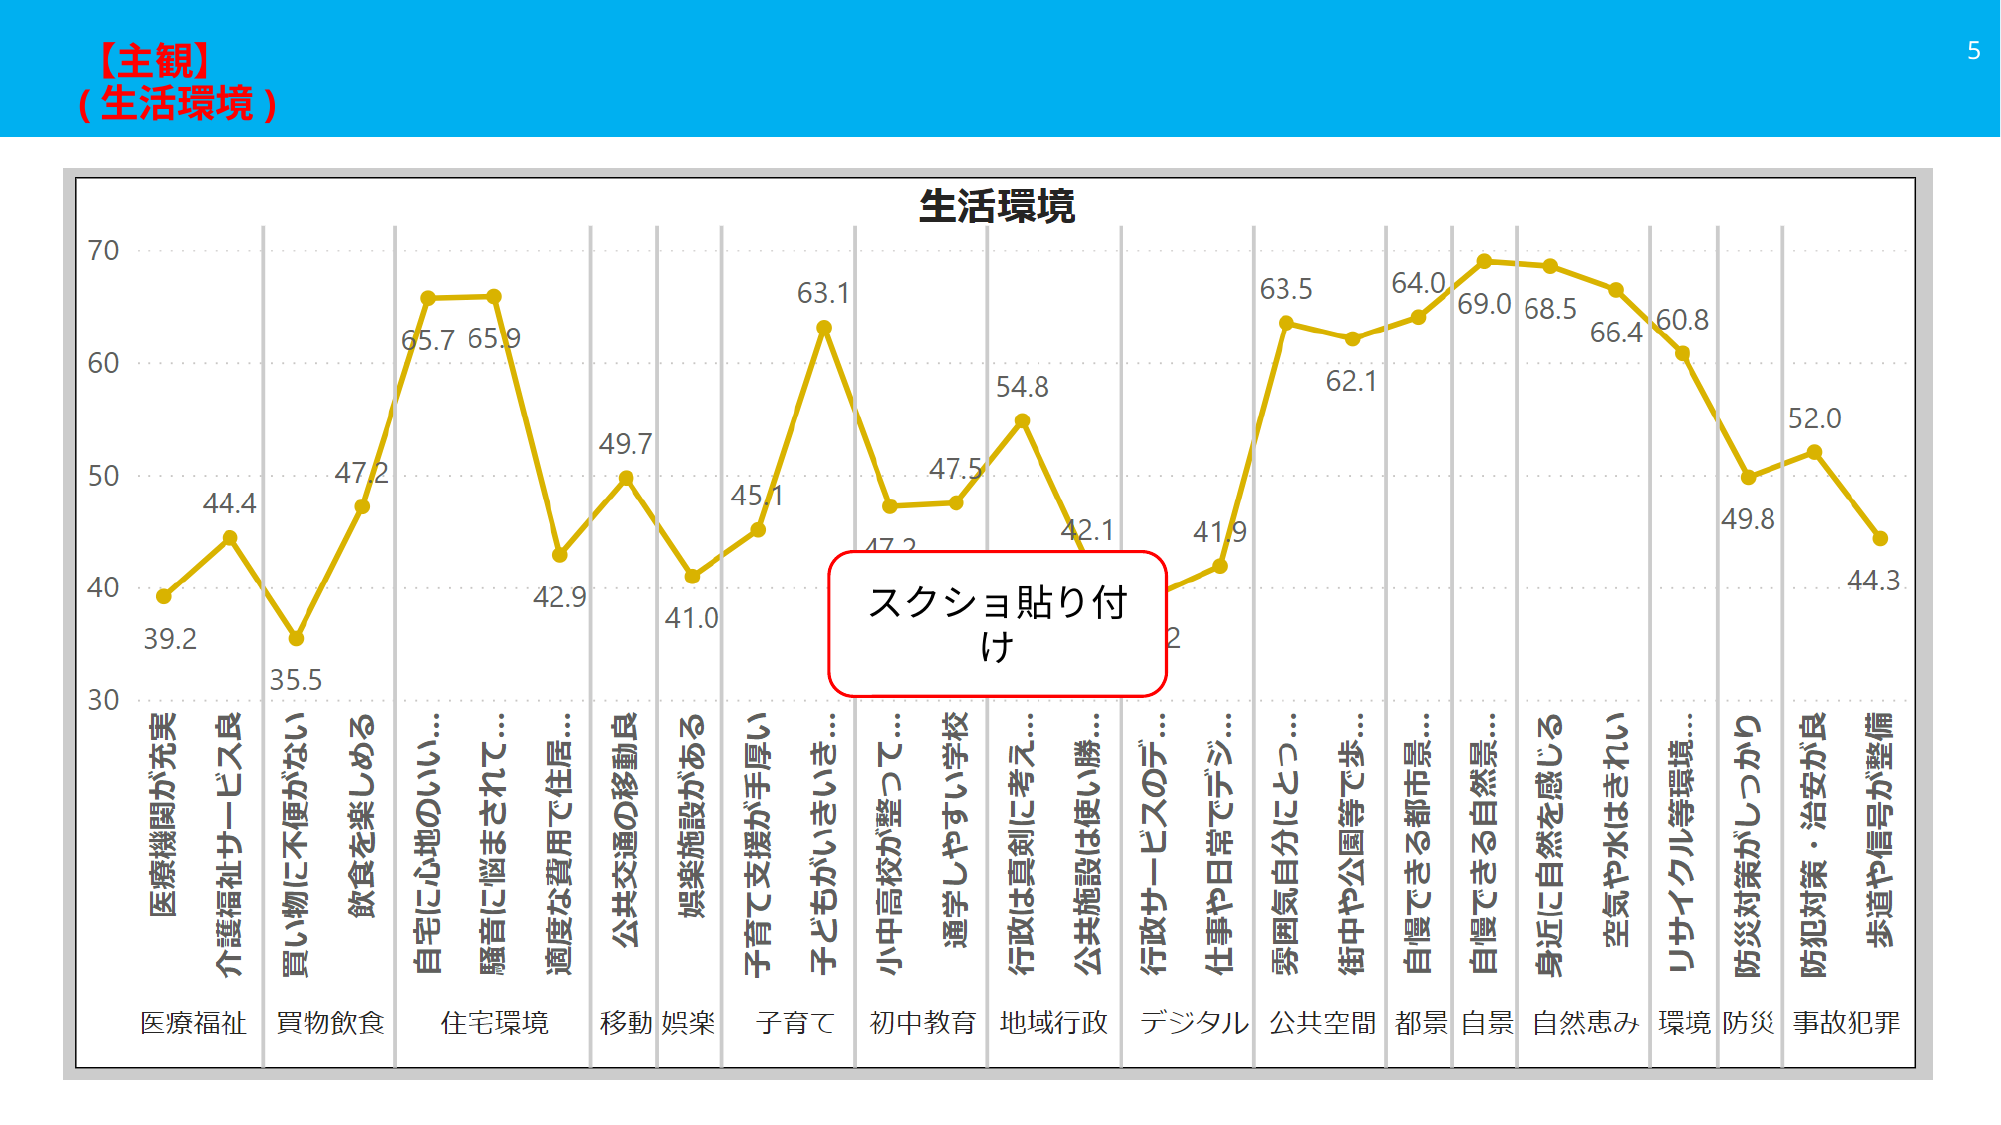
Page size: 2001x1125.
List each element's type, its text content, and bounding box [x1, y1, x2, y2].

picture [63, 168, 1933, 1080]
title 【主観】 (生活環境) [63, 11, 401, 133]
